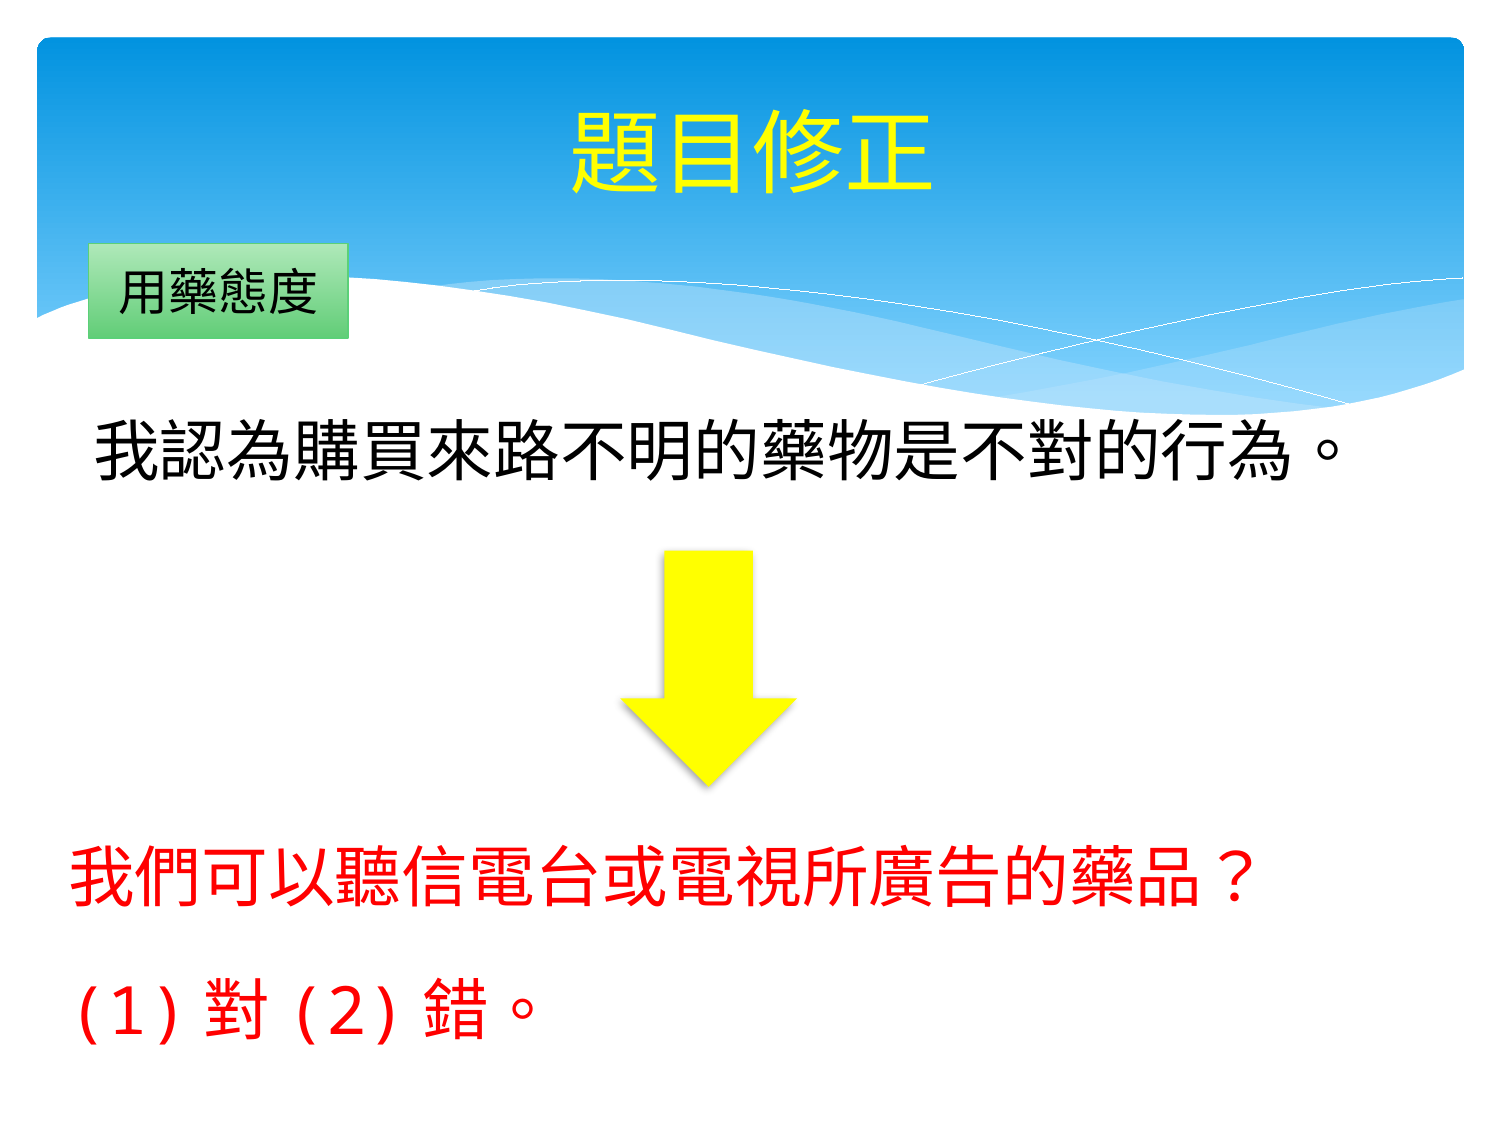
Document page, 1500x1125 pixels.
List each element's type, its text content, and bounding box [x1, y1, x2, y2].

text_box 用藥態度 [88, 243, 349, 339]
text_box 我認為購買來路不明的藥物是不對的行為。 [78, 361, 1462, 551]
text_box [619, 549, 798, 788]
list 我們可以聽信電台或電視所廣告的藥品？ (1)對(2)錯。 [53, 786, 1437, 1024]
title 題目修正 [78, 56, 1429, 244]
